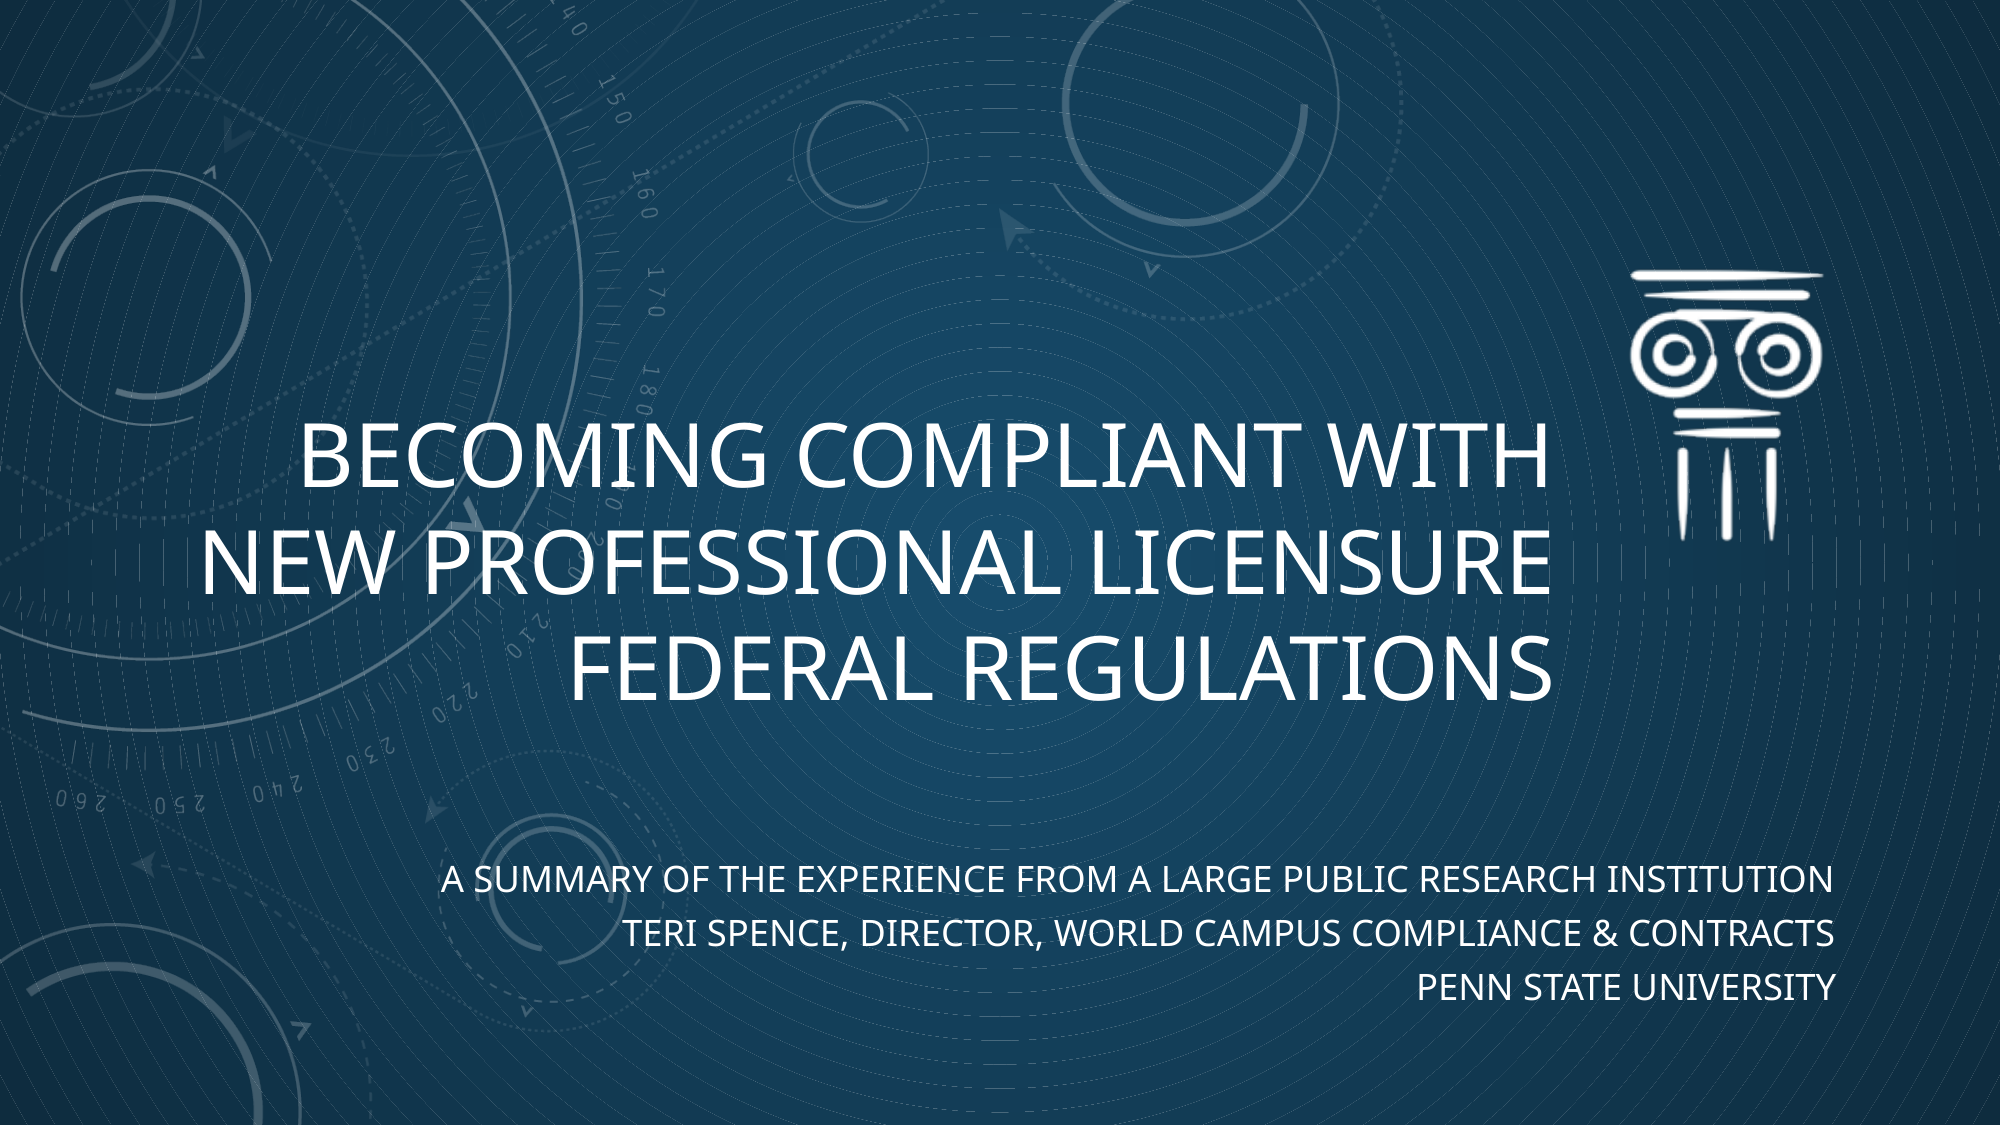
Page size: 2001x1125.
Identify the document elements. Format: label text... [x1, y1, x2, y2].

subtitle A summary of the experience from a large public research institution Teri Spence, Director, World Campus Compliance & Contracts Penn State University [406, 848, 1852, 1032]
picture [0, 0, 2000, 1125]
title Becoming compliant with new Professional licensure Federal Regulations [146, 328, 1572, 727]
